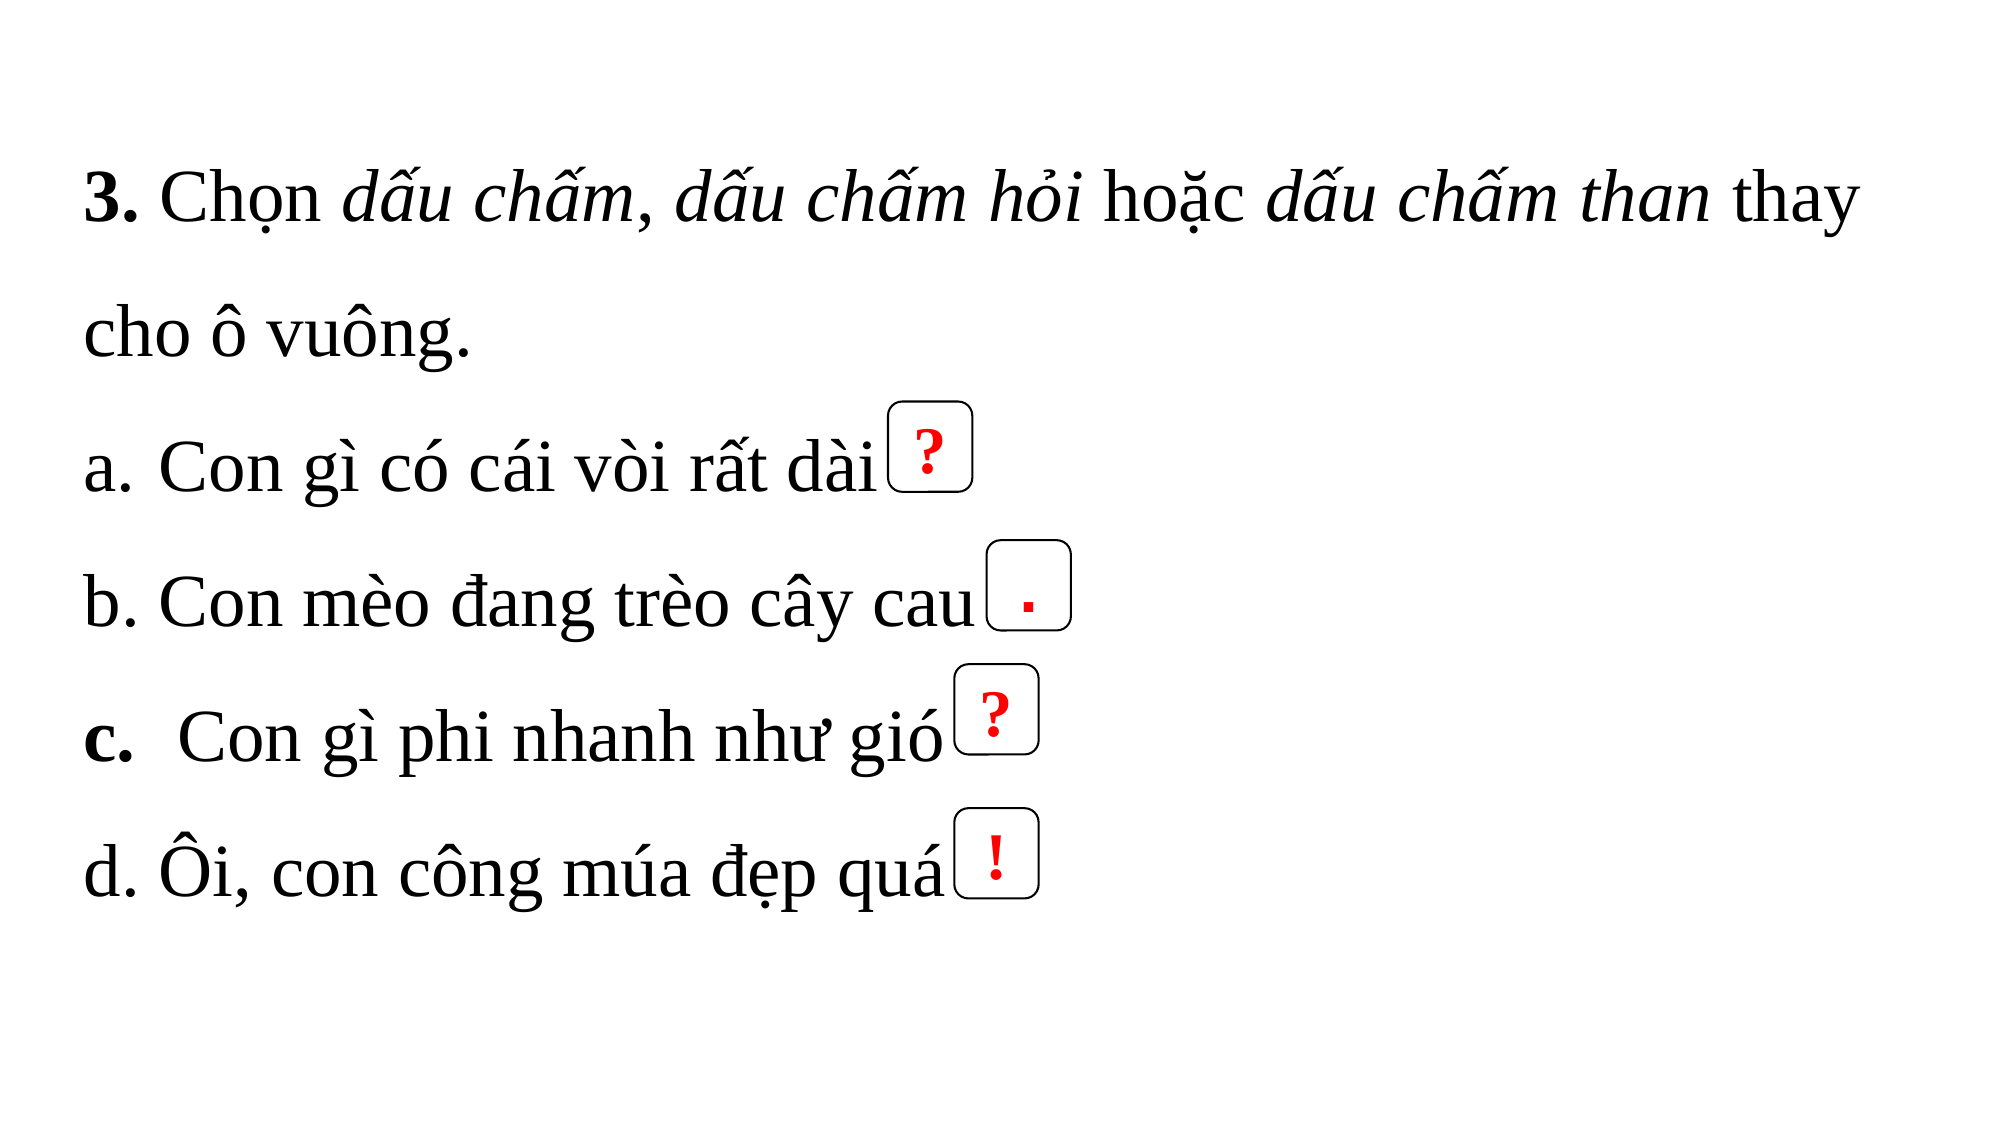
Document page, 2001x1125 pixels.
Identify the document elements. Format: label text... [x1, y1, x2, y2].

text_box ? [953, 663, 1040, 756]
text_box 3. Chọn dấu chấm, dấu chấm hỏi hoặc dấu chấm than thay cho ô vuông. Con gì có cái vòi rất dài Con mèo đang trèo cây cau Con gì phi nhanh như gió Ôi, con công múa đẹp quá [68, 93, 1876, 919]
text_box ! [953, 807, 1040, 900]
text_box . [985, 539, 1072, 632]
text_box ? [886, 400, 974, 493]
